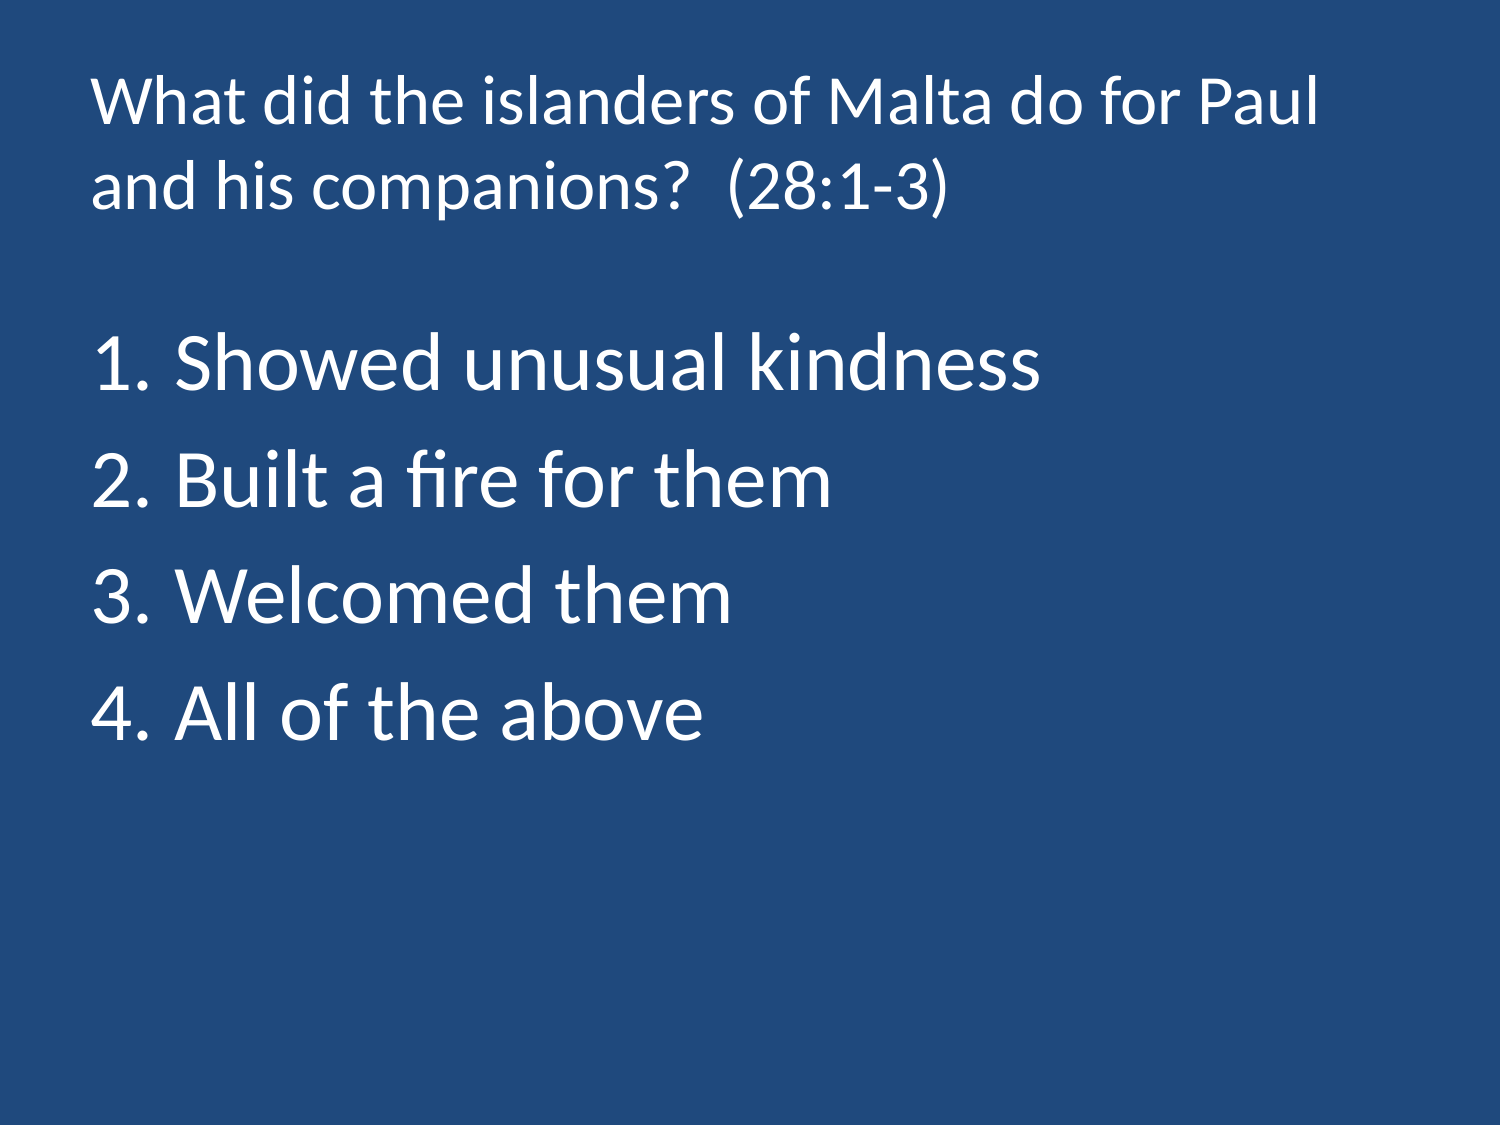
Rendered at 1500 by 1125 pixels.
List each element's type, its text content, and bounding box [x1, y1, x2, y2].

list Showed unusual kindness Built a fire for them Welcomed them All of the above [75, 299, 1425, 1005]
title What did the islanders of Malta do for Paul and his companions? (28:1-3) [75, 45, 1425, 233]
